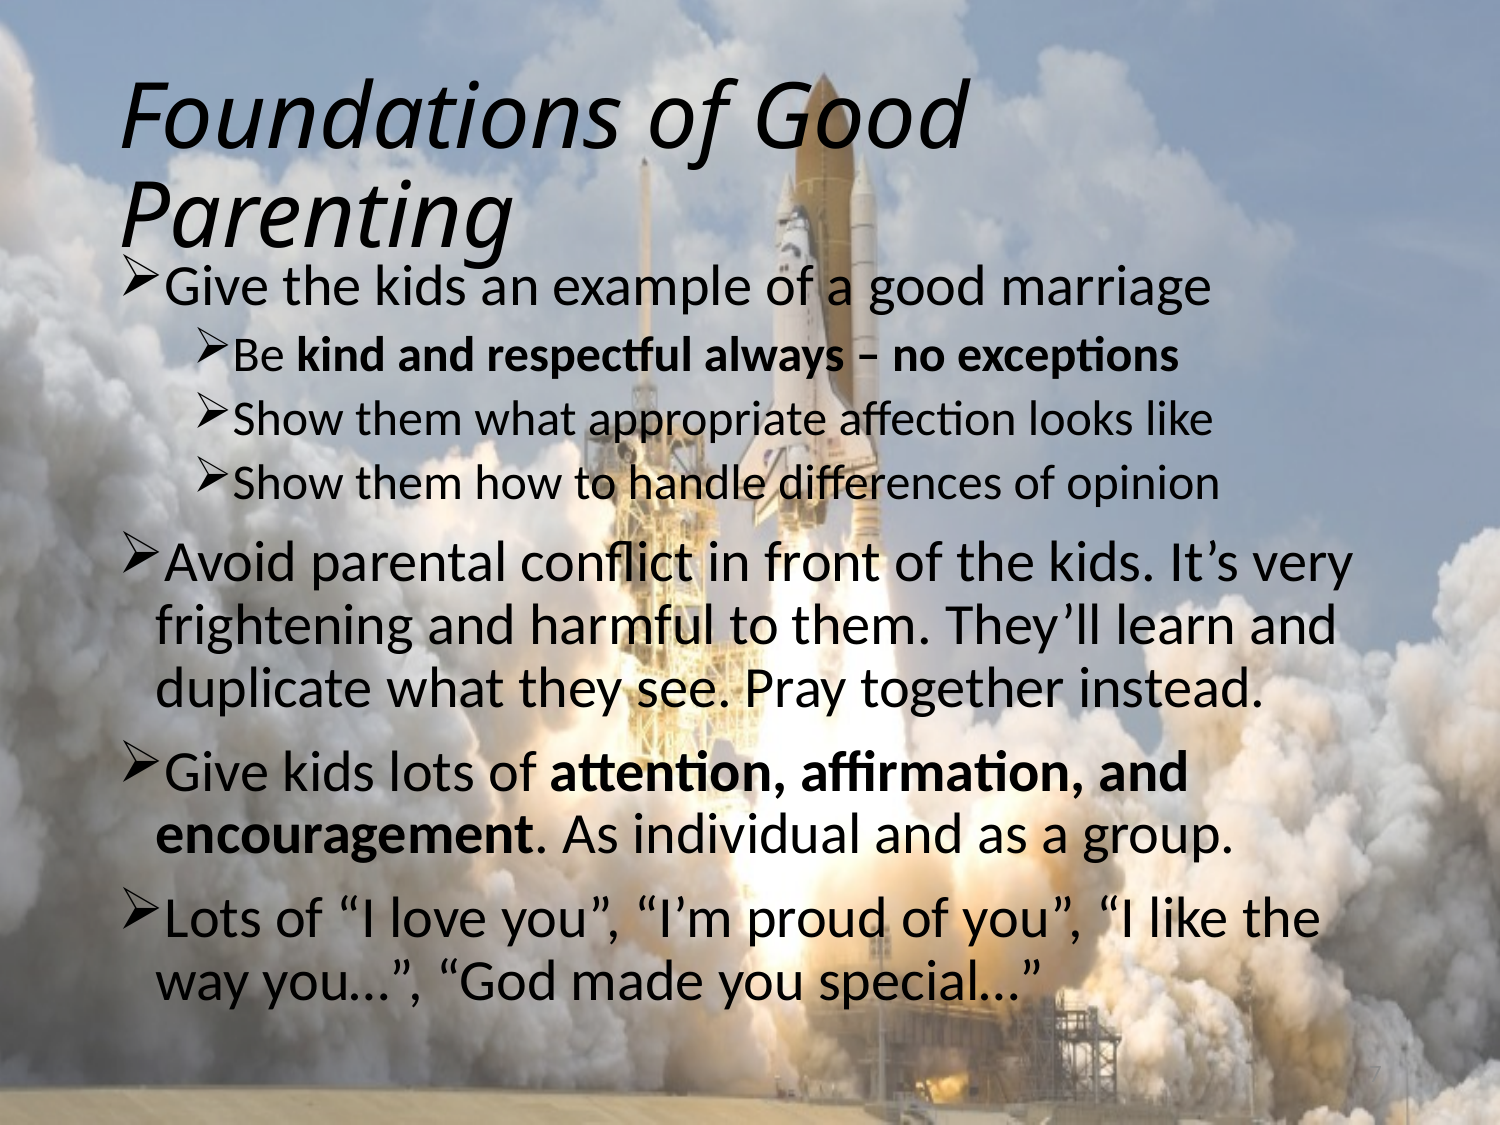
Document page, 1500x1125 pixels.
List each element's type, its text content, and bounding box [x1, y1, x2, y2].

slide_number 7 [1059, 1042, 1397, 1103]
title Foundations of Good Parenting [103, 59, 1397, 247]
list Give the kids an example of a good marriage Be kind and respectful always – no exceptions Show them what appropriate affection looks like Show them how to handle differences of opinion Avoid parental conflict in front of the kids. It’s very frightening and harmful to them. They’ll learn and duplicate what they see. Pray together instead. Give kids lots of attention, affirmation, and encouragement. As individual and as a group. Lots of “I love you”, “I’m proud of you”, “I like the way you…”, “God made you special…” [103, 247, 1397, 1069]
